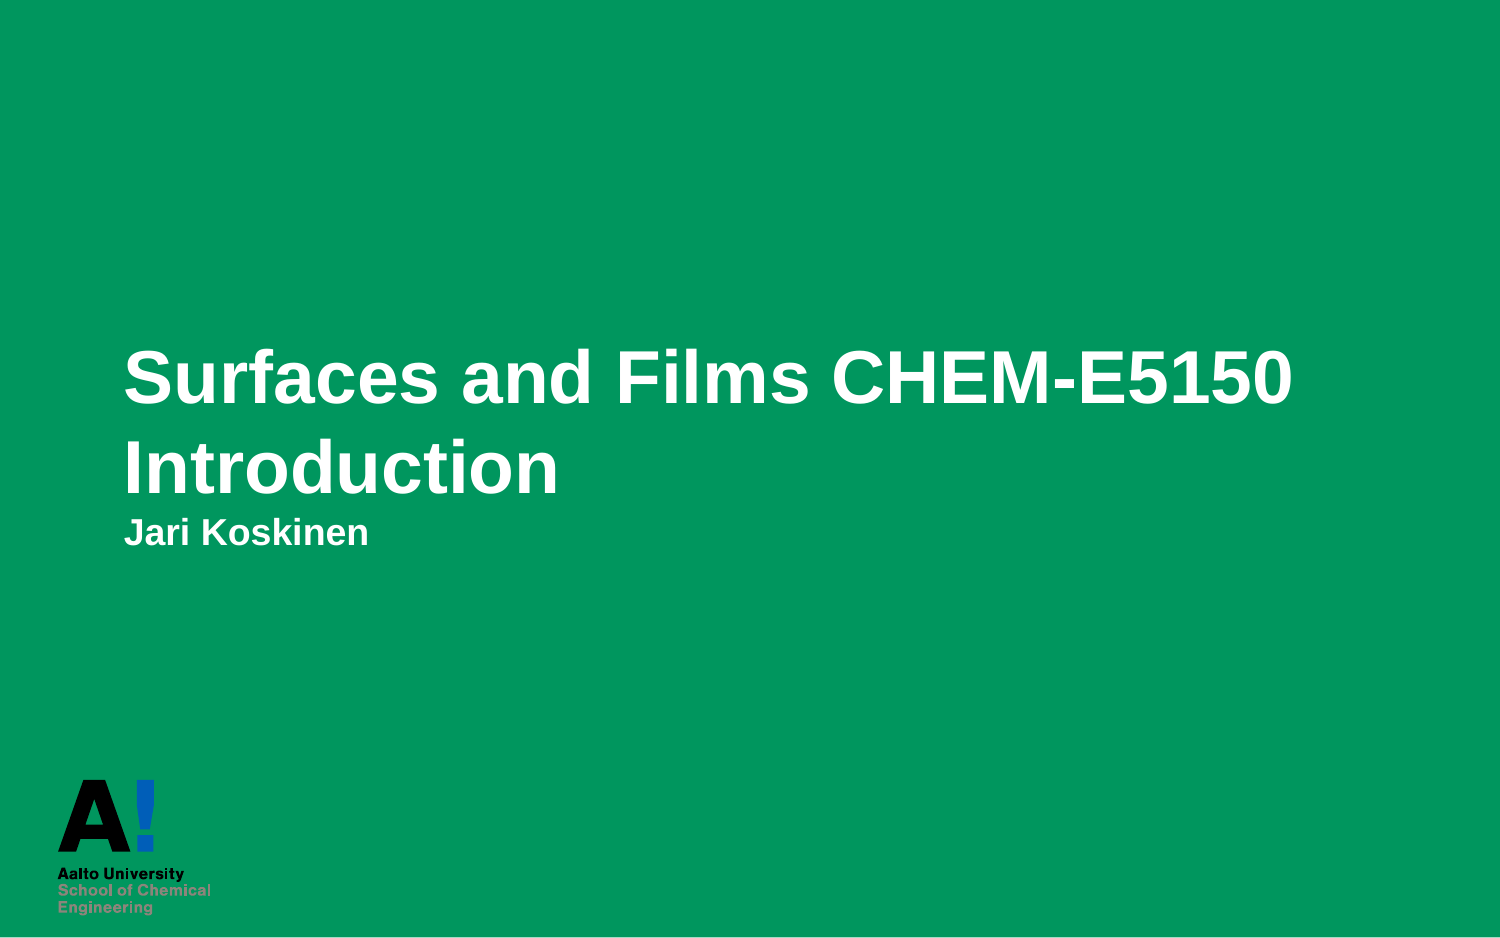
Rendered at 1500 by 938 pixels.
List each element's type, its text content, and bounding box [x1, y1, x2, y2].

list Surfaces and Films CHEM-E5150 Introduction Jari Koskinen [123, 320, 1382, 568]
